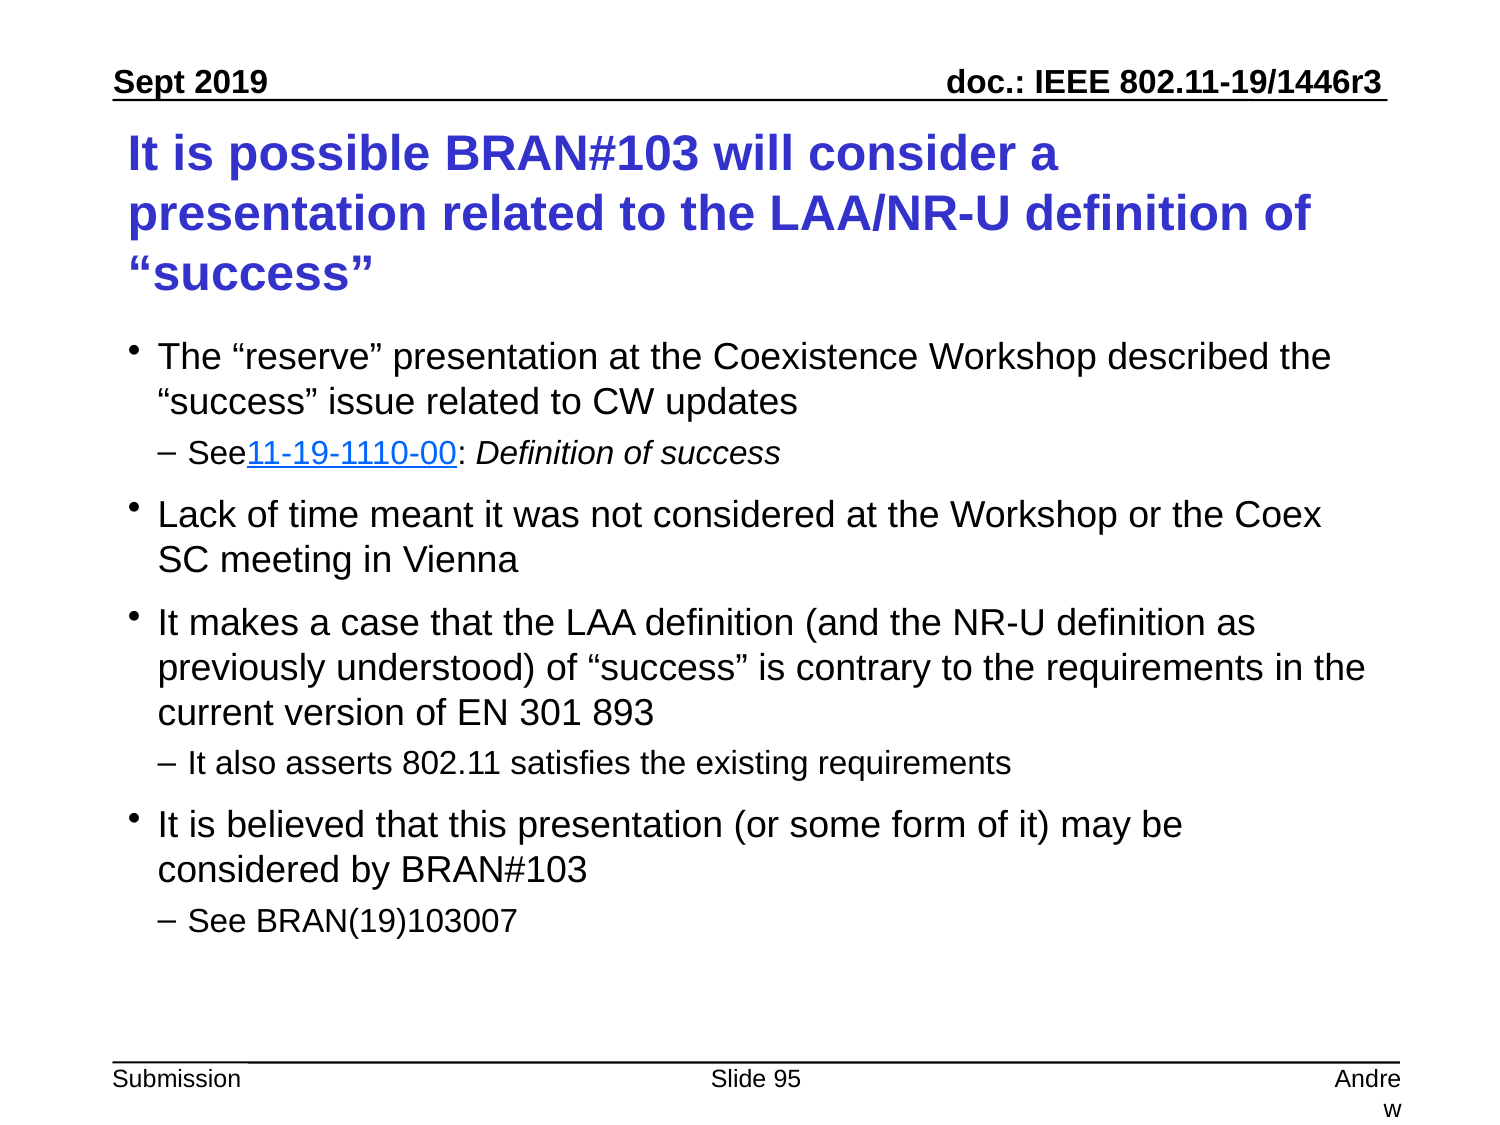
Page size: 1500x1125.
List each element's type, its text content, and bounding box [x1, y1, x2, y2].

footer Andrew Myles, Cisco [1320, 1061, 1402, 1093]
list The “reserve” presentation at the Coexistence Workshop described the “success” issue related to CW updates See11-19-1110-00: Definition of success Lack of time meant it was not considered at the Workshop or the Coex SC meeting in Vienna It makes a case that the LAA definition (and the NR-U definition as previously understood) of “success” is contrary to the requirements in the current version of EN 301 893 It also asserts 802.11 satisfies the existing requirements It is believed that this presentation (or some form of it) may be considered by BRAN#103 See BRAN(19)103007 [112, 324, 1388, 1000]
slide_number Slide 95 [709, 1061, 803, 1093]
title It is possible BRAN#103 will consider a presentation related to the LAA/NR-U definition of “success” [112, 112, 1388, 288]
